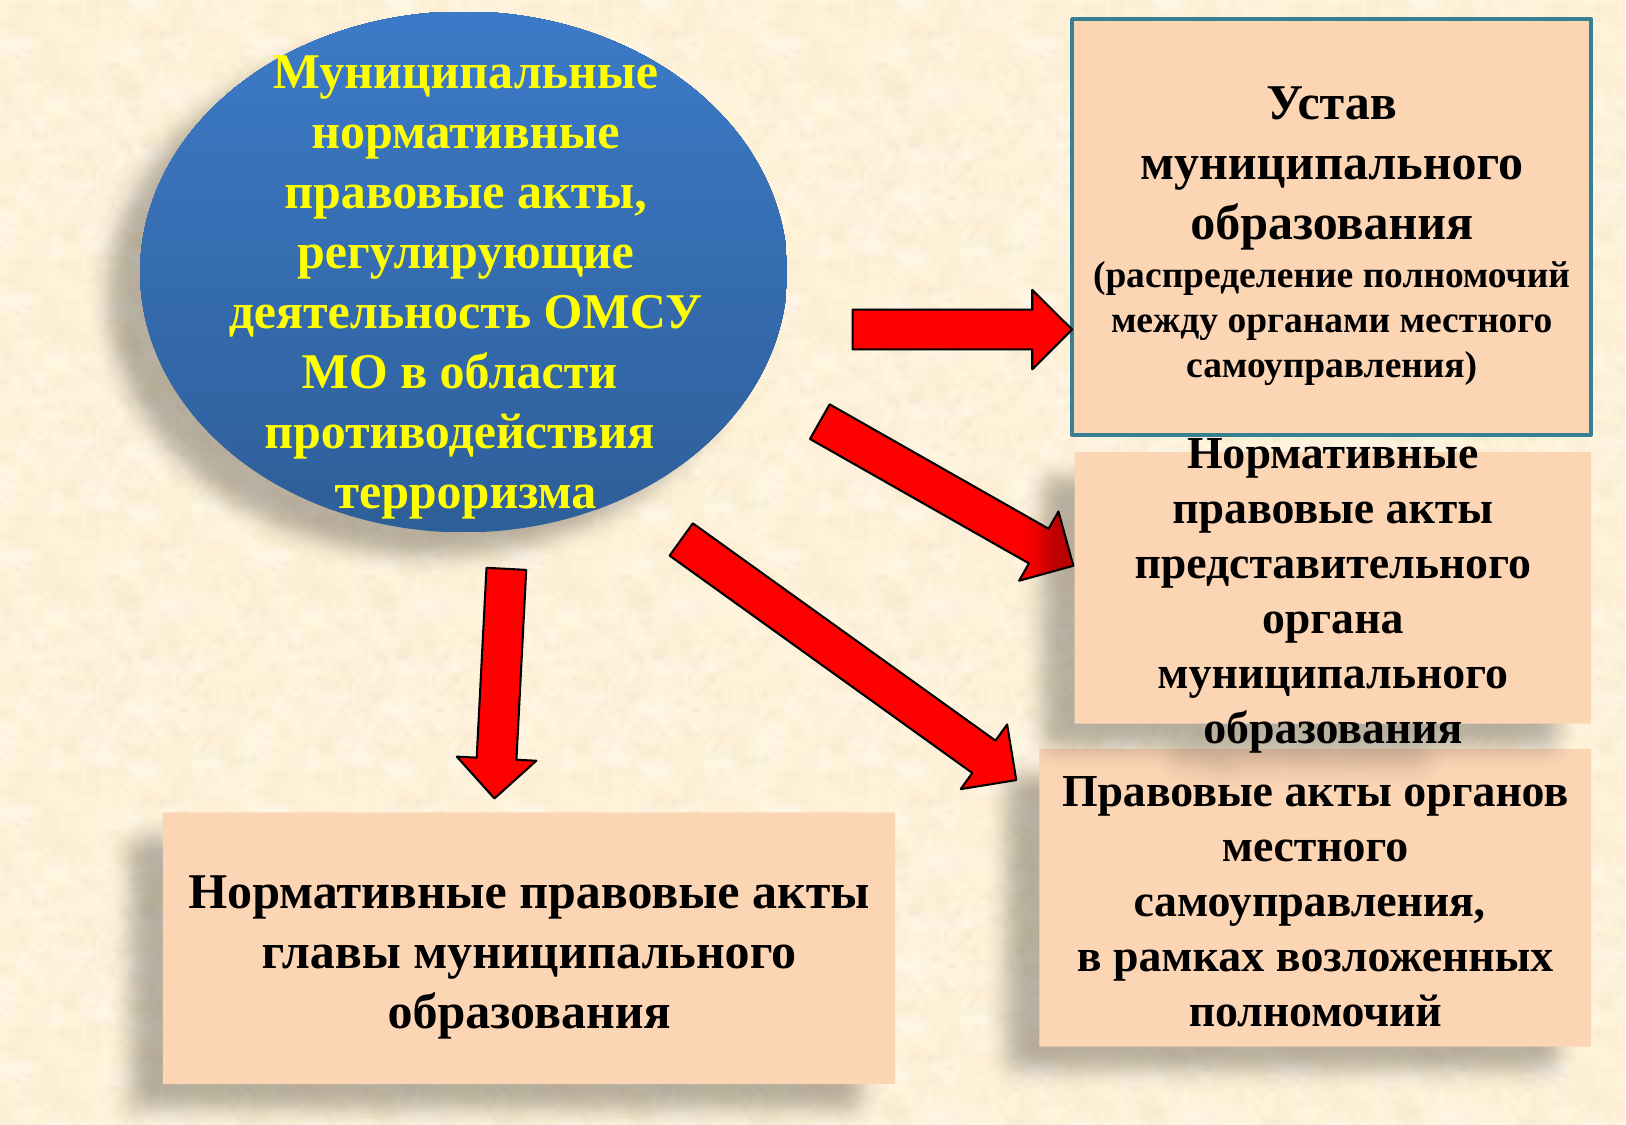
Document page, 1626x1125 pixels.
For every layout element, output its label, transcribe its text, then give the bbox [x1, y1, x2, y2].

text_box [810, 404, 1027, 563]
text_box Нормативные правовые акты главы муниципального образования [161, 810, 897, 1086]
title [114, 391, 992, 992]
title [761, 308, 1577, 759]
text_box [127, 0, 788, 563]
picture [0, 0, 1626, 1125]
text_box Правовые акты органов местного самоуправления, в рамках возложенных полномочий [1037, 747, 1593, 1049]
text_box [691, 571, 1017, 790]
text_box [456, 571, 537, 799]
text_box Нормативные правовые акты представительного органа муниципального образования [1073, 450, 1593, 726]
text_box [1019, 566, 1027, 581]
text_box [852, 289, 1073, 370]
text_box Устав муниципального образования (распределение полномочий между органами местного самоуправления) [1070, 17, 1593, 437]
